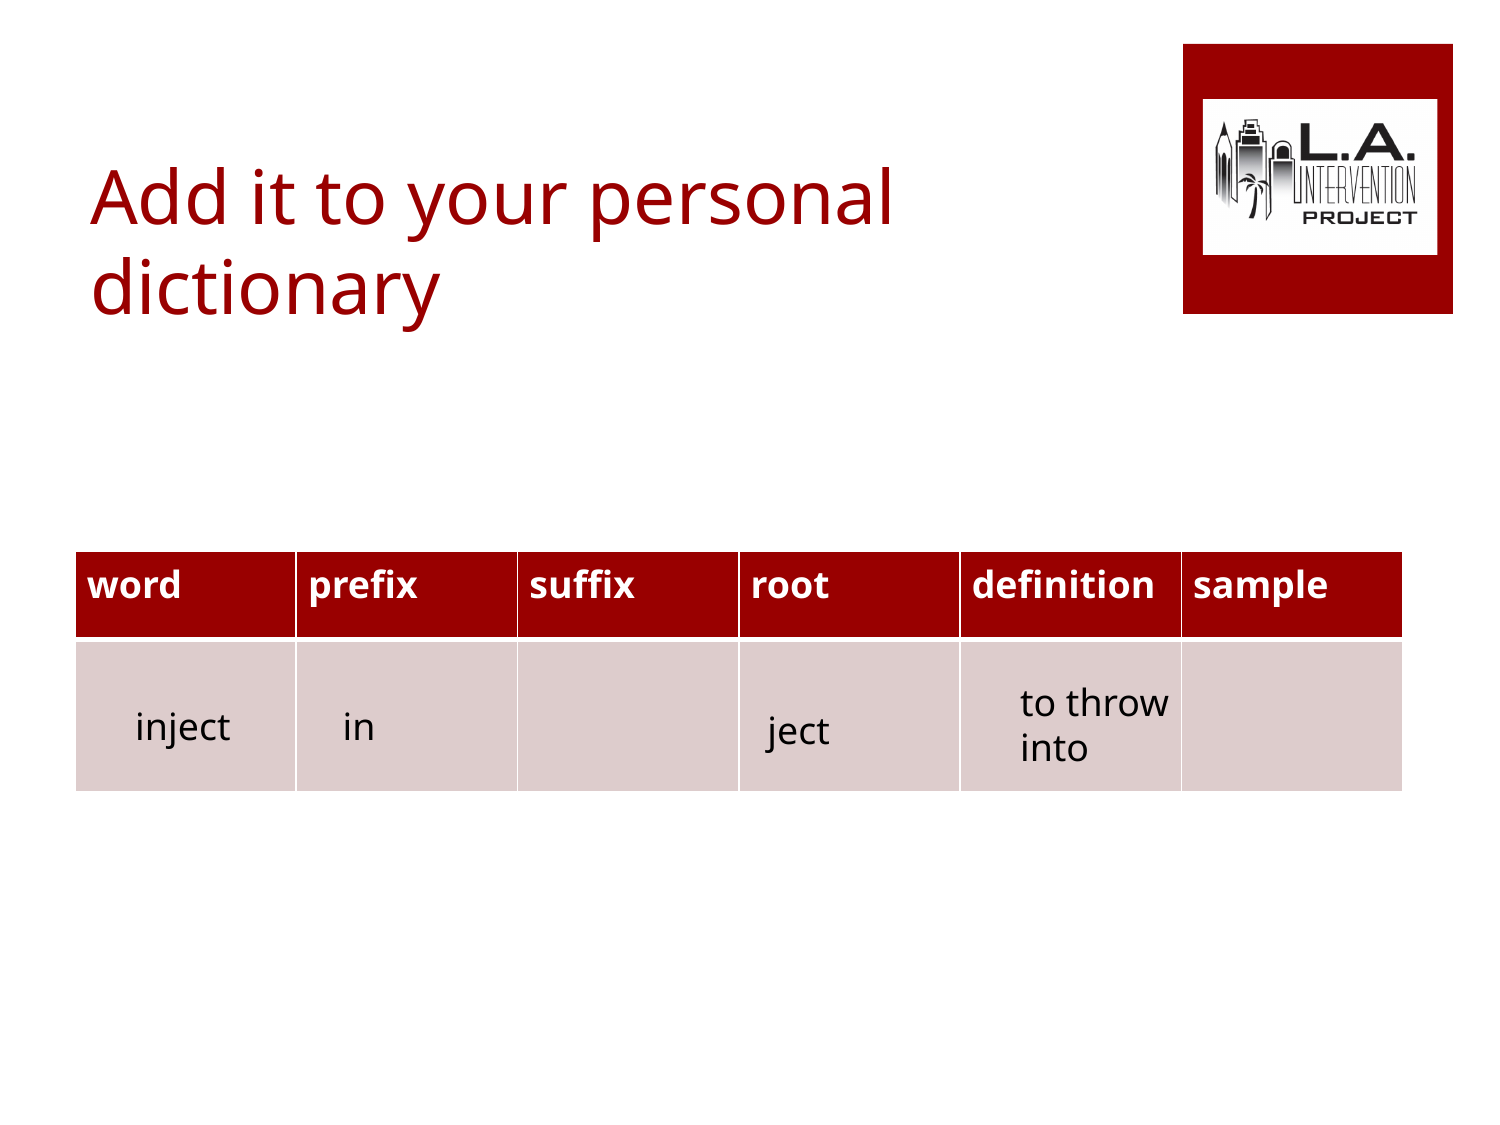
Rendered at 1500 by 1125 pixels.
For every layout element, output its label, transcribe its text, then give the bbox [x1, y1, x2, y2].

text_box ject [752, 699, 845, 760]
table_cell [961, 642, 1181, 791]
table_header sample [1182, 552, 1402, 637]
table_header suffix [518, 552, 738, 637]
table_cell [518, 642, 738, 791]
text_box inject [120, 695, 246, 756]
table_header root [740, 552, 959, 637]
table_cell [76, 642, 295, 791]
table_header word [76, 552, 295, 637]
text_box in [327, 695, 391, 756]
table_header prefix [297, 552, 517, 637]
table_cell [740, 642, 959, 791]
title Add it to your personal dictionary [75, 149, 1143, 338]
text_box to throw into [1005, 671, 1184, 777]
table_cell [1182, 642, 1402, 791]
table_header definition [961, 552, 1181, 637]
picture [1202, 99, 1438, 255]
table_cell [297, 642, 517, 791]
